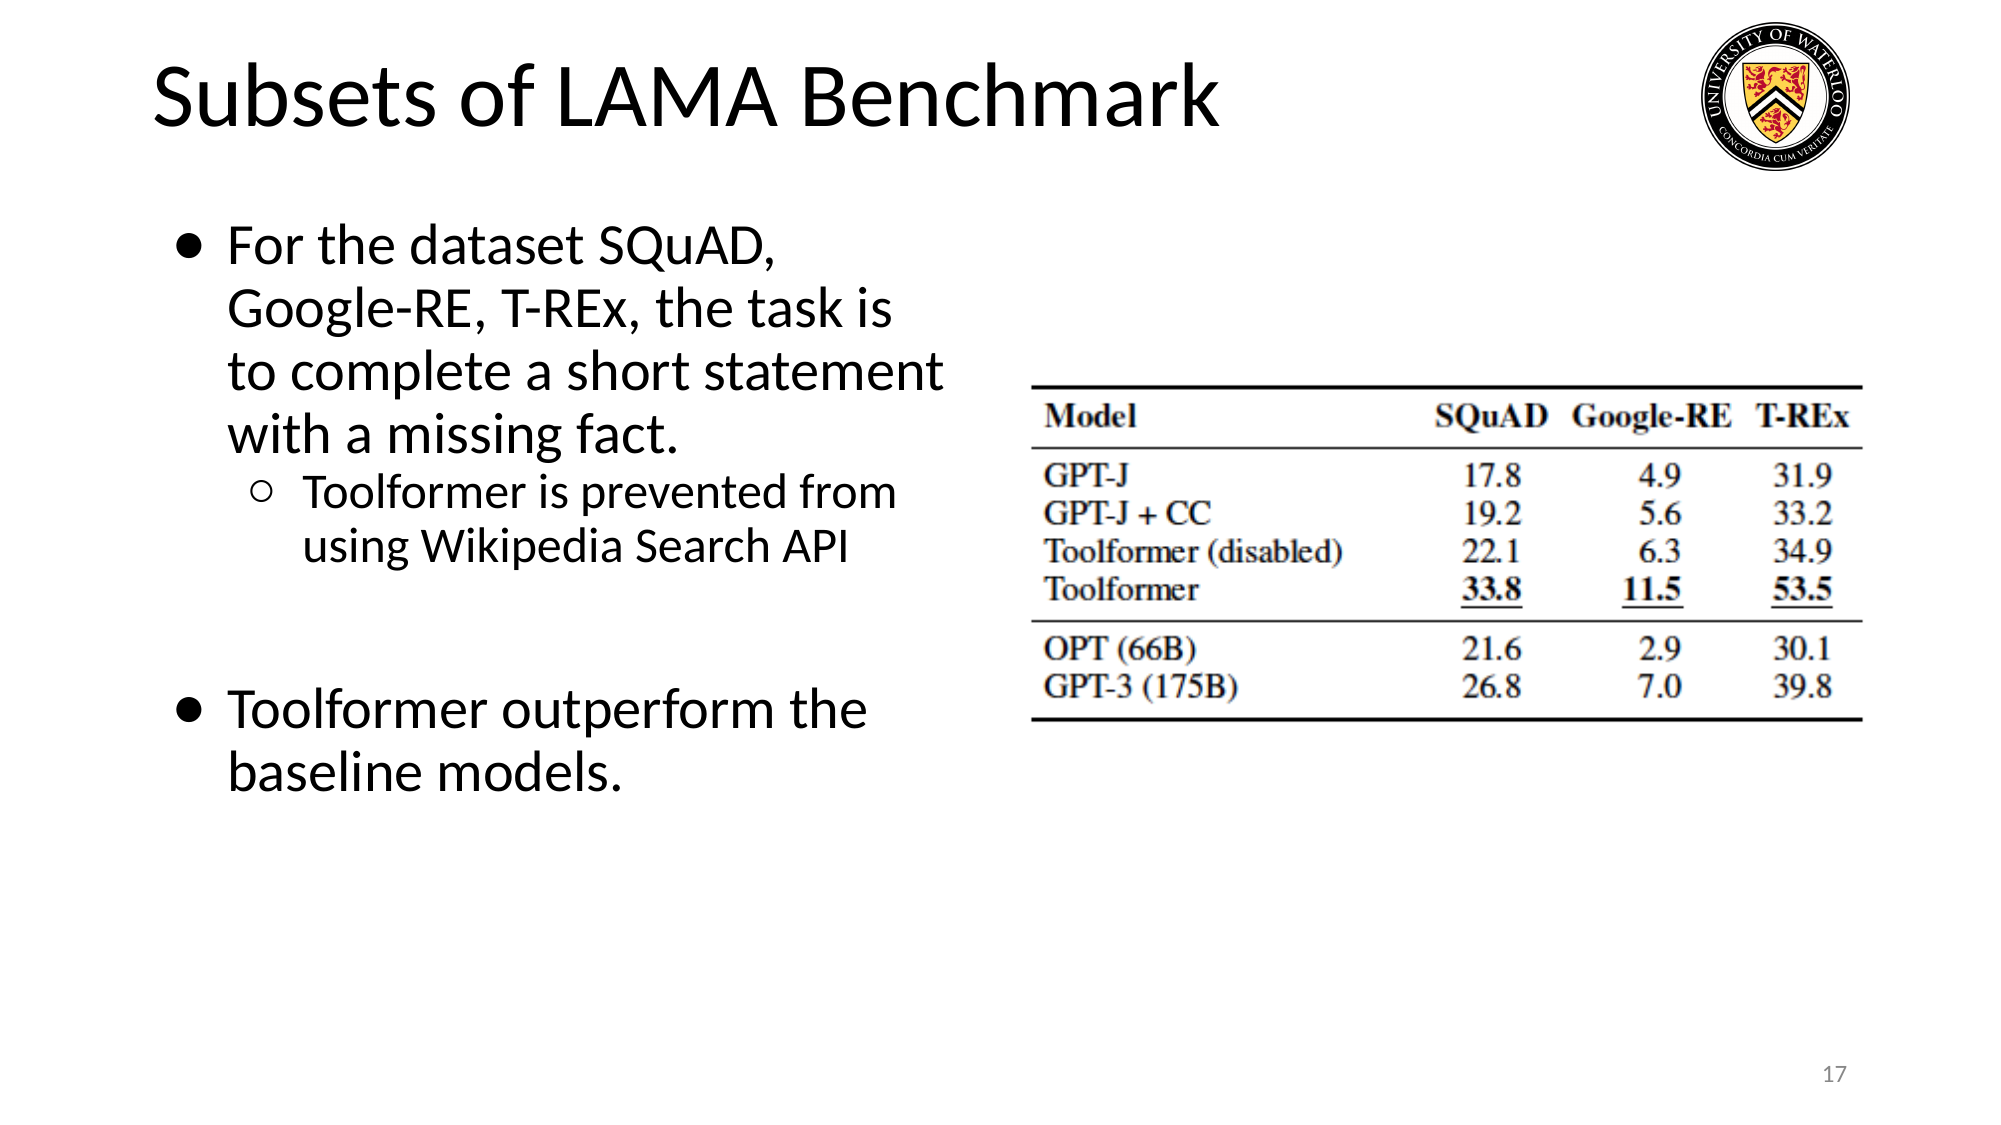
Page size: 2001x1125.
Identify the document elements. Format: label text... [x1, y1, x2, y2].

picture [1016, 361, 1879, 742]
title Subsets of LAMA Benchmark [137, 22, 1863, 171]
slide_number 17 [1412, 1042, 1863, 1103]
list For the dataset SQuAD, Google-RE, T-REx, the task is to complete a short statement with a missing fact. Toolformer is prevented from using Wikipedia Search API Toolformer outperform the baseline models. [137, 206, 962, 1014]
